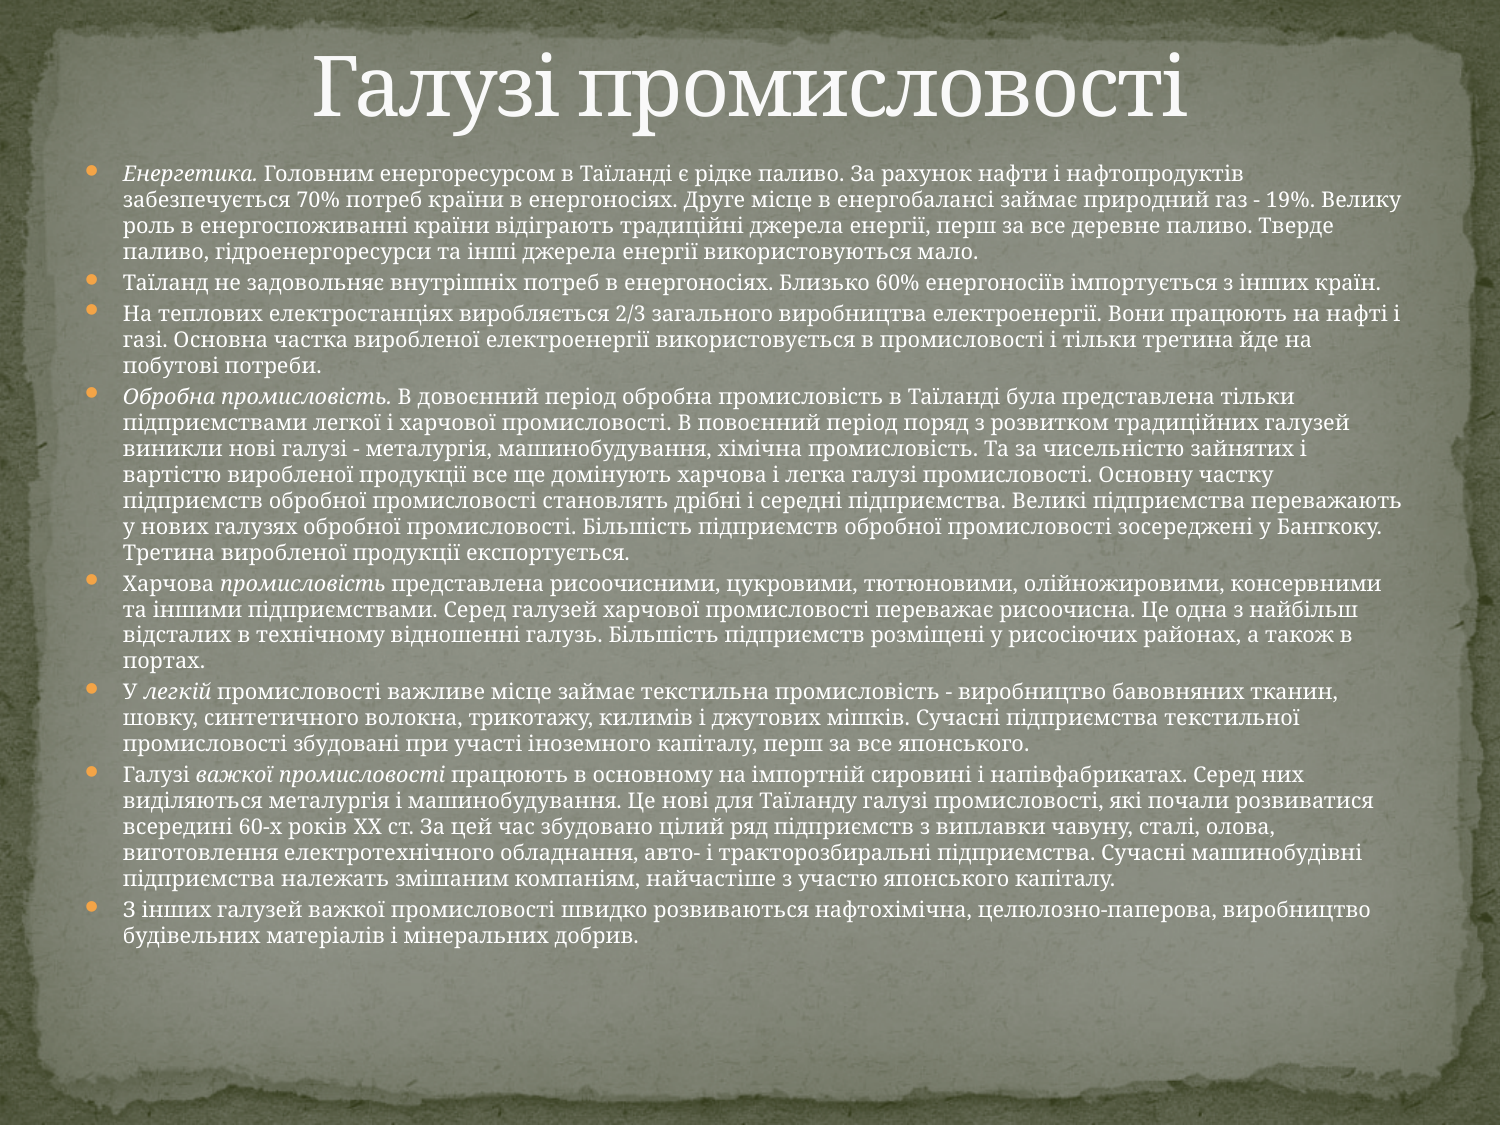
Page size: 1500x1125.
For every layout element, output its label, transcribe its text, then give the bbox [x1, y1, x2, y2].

title Галузі промисловості [74, 24, 1425, 141]
list Енергетика. Головним енергоресурсом в Таїланді є рідке паливо. За рахунок нафти і нафтопродуктів забезпечується 70% потреб країни в енергоносіях. Друге місце в енергобалансі займає природний газ - 19%. Велику роль в енергоспоживанні країни відіграють традиційні джерела енергії, перш за все деревне паливо. Тверде паливо, гідроенергоресурси та інші джерела енергії використовуються мало. Таїланд не задовольняє внутрішніх потреб в енергоносіях. Близько 60% енергоносіїв імпортується з інших країн. На теплових електростанціях виробляється 2/3 загального виробництва електроенергії. Вони працюють на нафті і газі. Основна частка виробленої електроенергії використовується в промисловості і тільки третина йде на побутові потреби. Обробна промисловість. В довоєнний період обробна промисловість в Таїланді була представлена тільки підприємствами легкої і харчової промисловості. В повоєнний період поряд з розвитком традиційних галузей виникли нові галузі - металургія, машинобудування, хімічна промисловість. Та за чисельністю зайнятих і вартістю виробленої продукції все ще домінують харчова і легка галузі промисловості. Основну частку підприємств обробної промисловості становлять дрібні і середні підприємства. Великі підприємства переважають у нових галузях обробної промисловості. Більшість підприємств обробної промисловості зосереджені у Бангкоку. Третина виробленої продукції експортується. Харчова промисловість представлена рисоочисними, цукровими, тютюновими, олійножировими, консервними та іншими підприємствами. Серед галузей харчової промисловості переважає рисоочисна. Це одна з найбільш відсталих в технічному відношенні галузь. Більшість підприємств розміщені у рисосіючих районах, а також в портах. У легкій промисловості важливе місце займає текстильна промисловість - виробництво бавовняних тканин, шовку, синтетичного волокна, трикотажу, килимів і джутових мішків. Сучасні підприємства текстильної промисловості збудовані при участі іноземного капіталу, перш за все японського. Галузі важкої промисловості працюють в основному на імпортній сировині і напівфабрикатах. Серед них виділяються металургія і машинобудування. Це нові для Таїланду галузі промисловості, які почали розвиватися всередині 60-х років XX ст. За цей час збудовано цілий ряд підприємств з виплавки чавуну, сталі, олова, виготовлення електротехнічного обладнання, авто- і тракторозбиральні підприємства. Сучасні машинобудівні підприємства належать змішаним компаніям, найчастіше з участю японського капіталу. З інших галузей важкої промисловості швидко розвиваються нафтохімічна, целюлозно-паперова, виробництво будівельних матеріалів і мінеральних добрив. [70, 152, 1421, 985]
